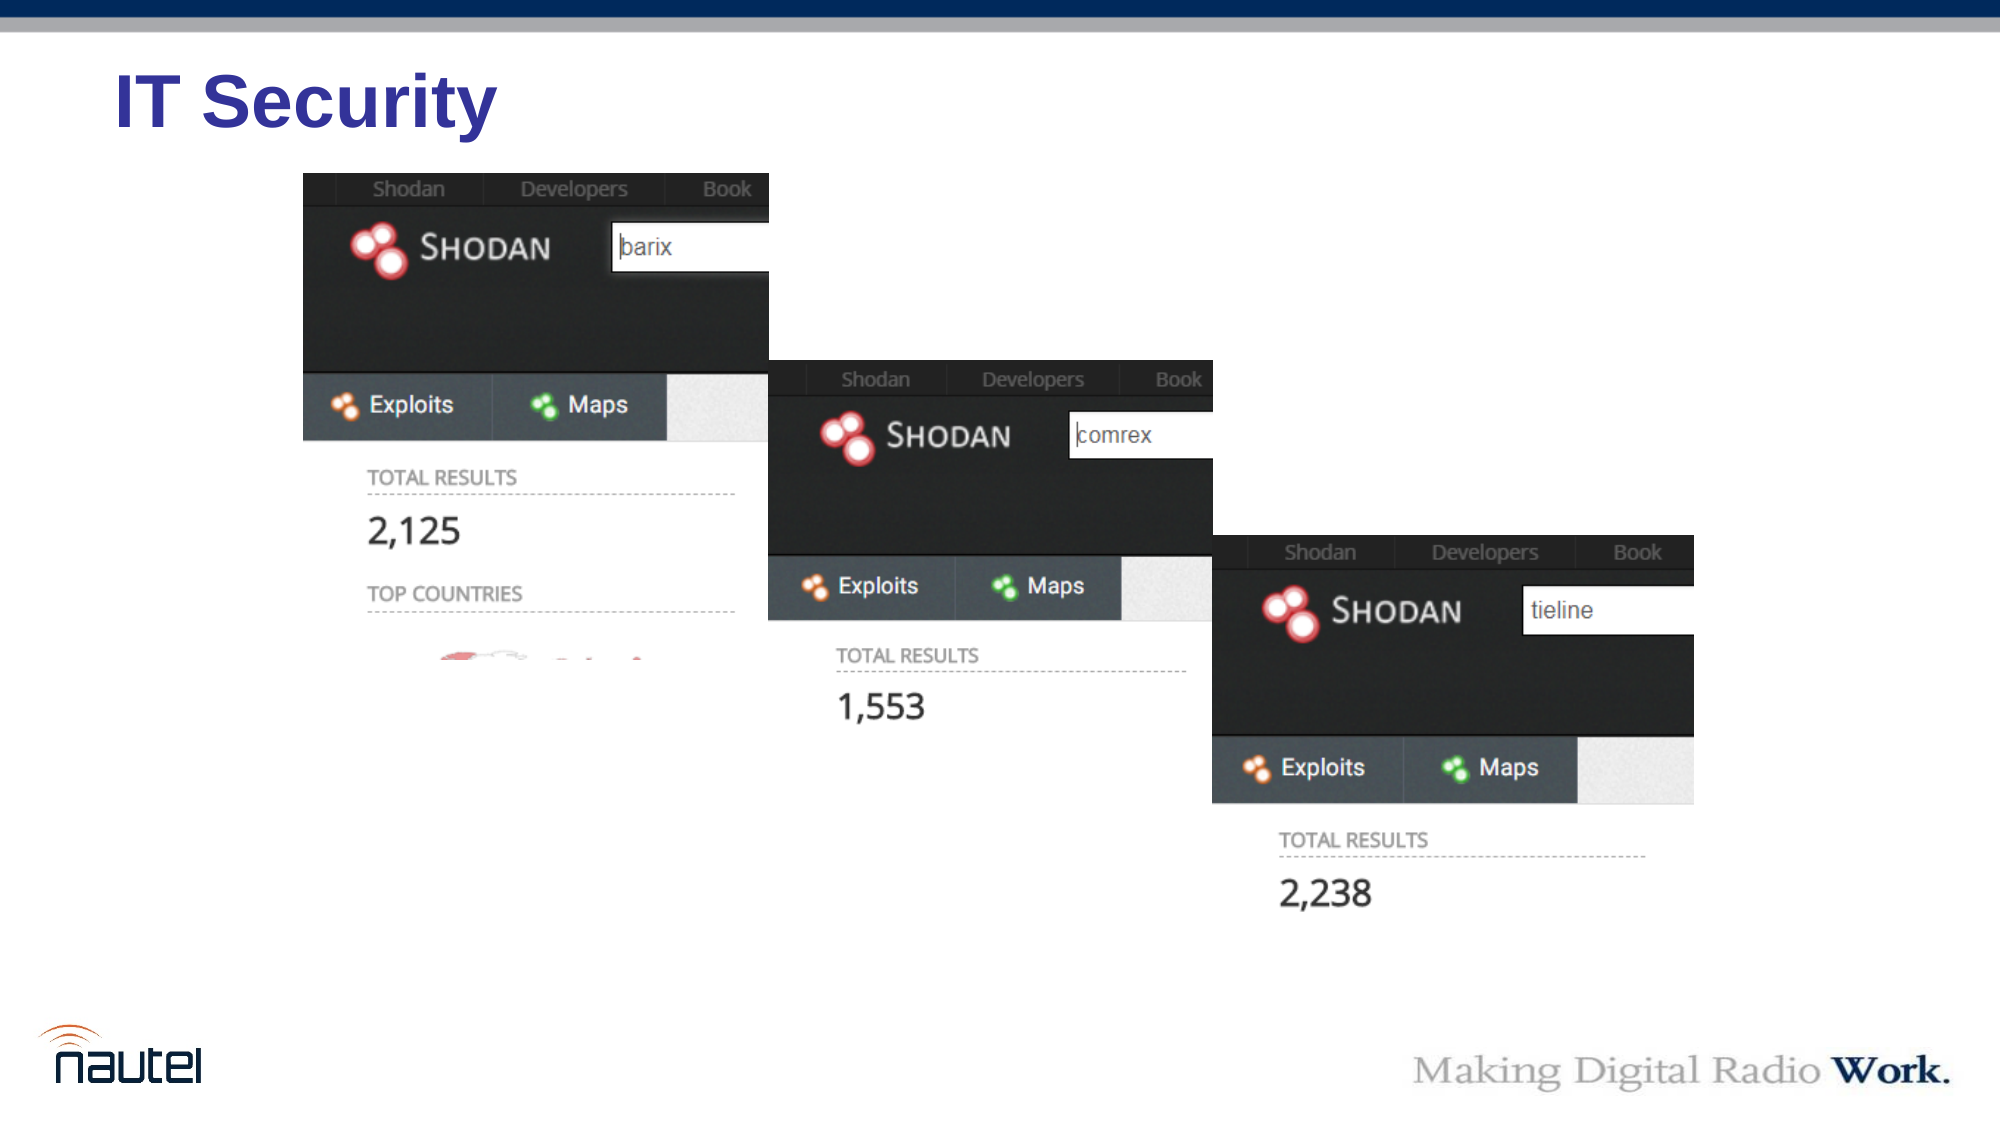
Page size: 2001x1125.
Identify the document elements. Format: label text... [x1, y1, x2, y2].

title IT Security [99, 45, 1900, 233]
picture [1402, 1047, 1964, 1099]
picture [0, 995, 255, 1125]
picture [303, 172, 1694, 931]
